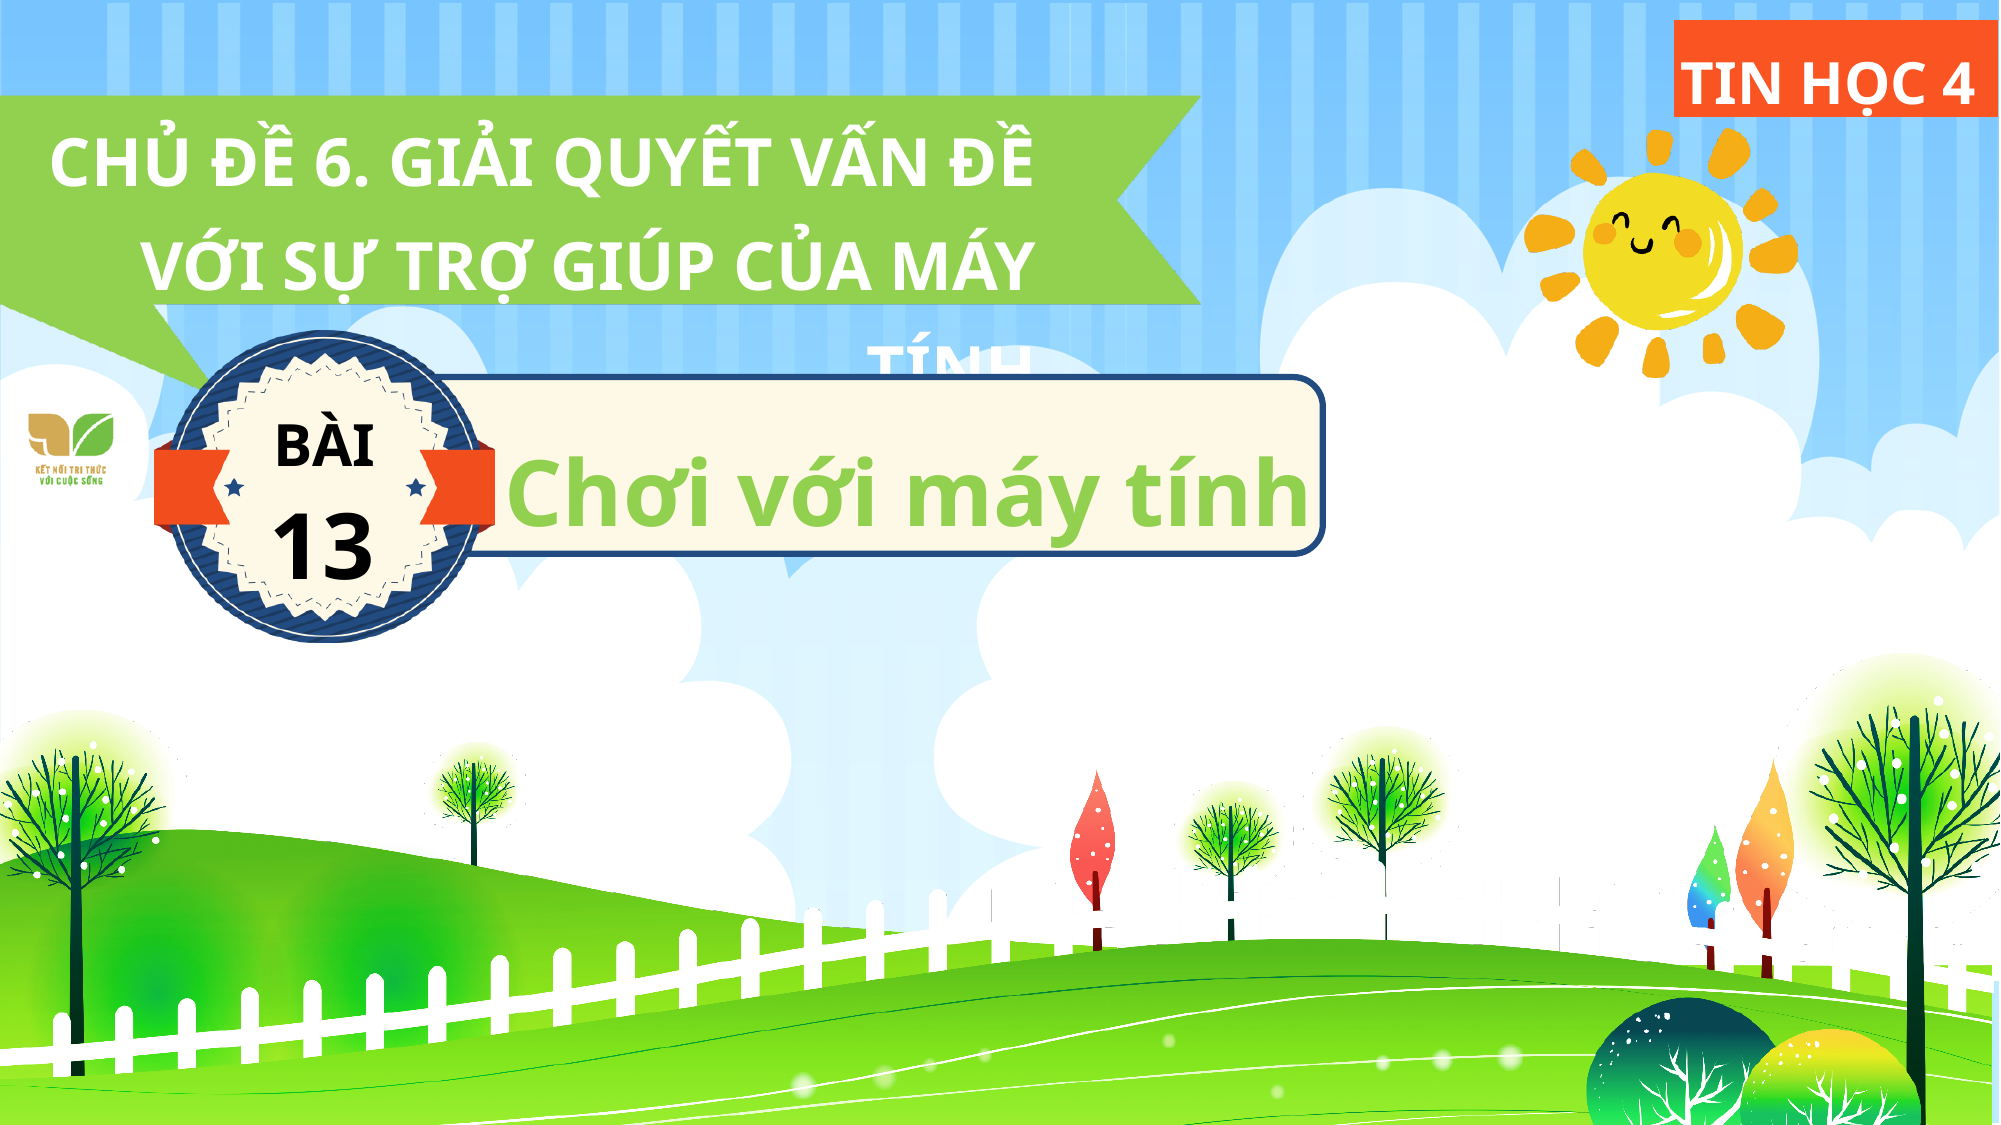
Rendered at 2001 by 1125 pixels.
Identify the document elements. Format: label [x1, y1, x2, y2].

text_box [153, 330, 1504, 643]
text_box [0, 87, 1200, 400]
text_box [1578, 3, 2000, 117]
picture [0, 0, 2001, 1125]
